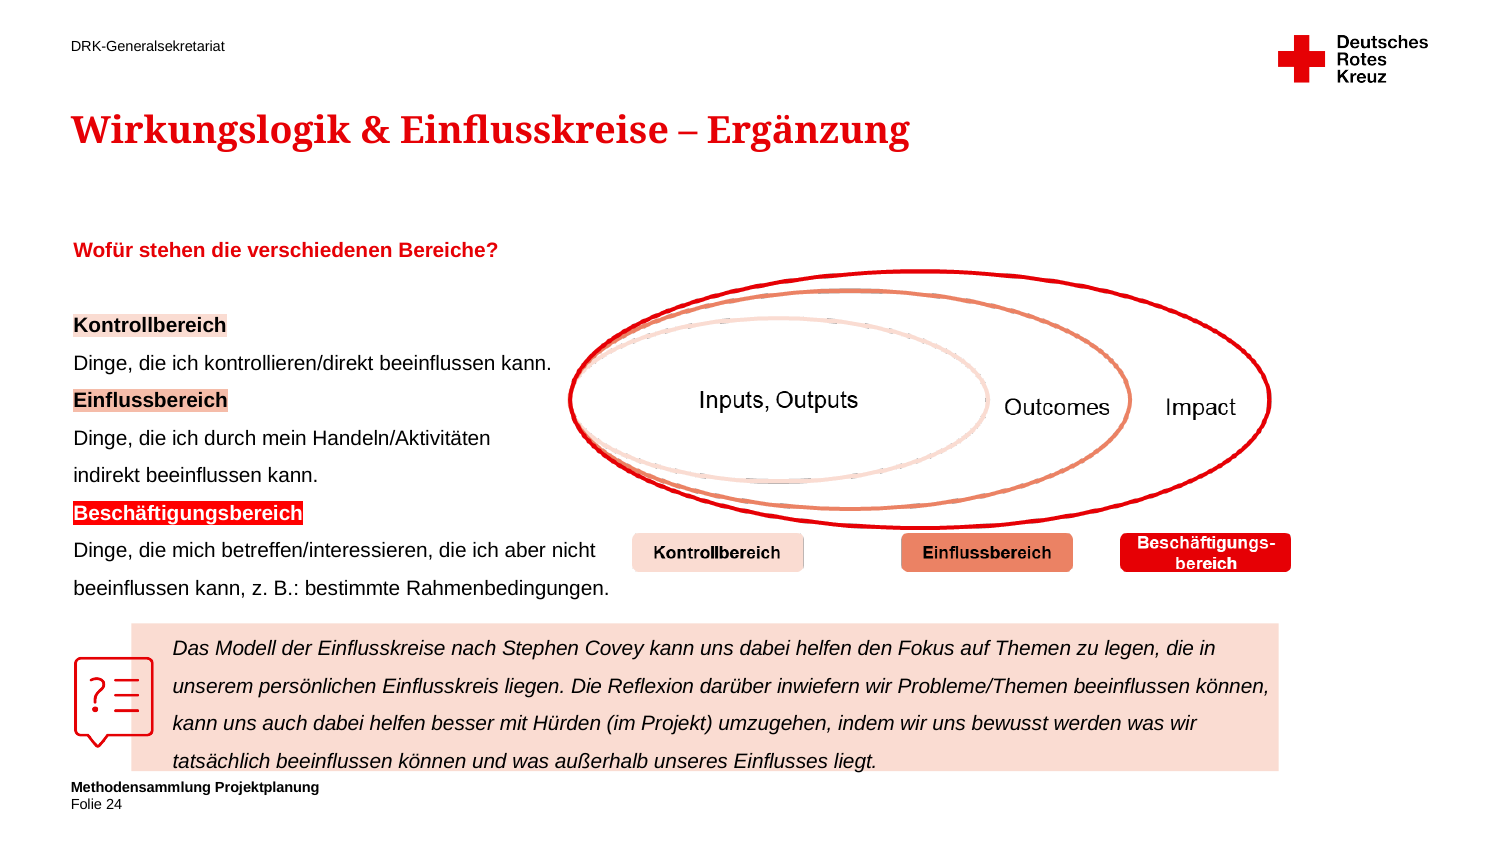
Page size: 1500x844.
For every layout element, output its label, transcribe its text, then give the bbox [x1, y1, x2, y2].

picture [36, 618, 195, 777]
list Wofür stehen die verschiedenen Bereiche? Kontrollbereich Dinge, die ich kontrollieren/direkt beeinflussen kann. Einflussbereich Dinge, die ich durch mein Handeln/Aktivitäten indirekt beeinflussen kann. Beschäftigungsbereich Dinge, die mich betreffen/interessieren, die ich aber nicht beeinflussen kann, z. B.: bestimmte Rahmenbedingungen. [73, 224, 1282, 753]
text_box Das Modell der Einflusskreise nach Stephen Covey kann uns dabei helfen den Fokus auf Themen zu legen, die in unserem persönlichen Einflusskreis liegen. Die Reflexion darüber inwiefern wir Probleme/Themen beeinflussen können, kann uns auch dabei helfen besser mit Hürden (im Projekt) umzugehen, indem wir uns bewusst werden was wir tatsächlich beeinflussen können und was außerhalb unseres Einflusses liegt. [195, 623, 1279, 772]
title Wirkungslogik & Einflusskreise – Ergänzung [70, 101, 1280, 145]
slide_number 24 [106, 794, 444, 813]
footer Methodensammlung Projektplanung [70, 777, 1430, 791]
picture [1278, 35, 1428, 83]
picture [567, 269, 1291, 583]
